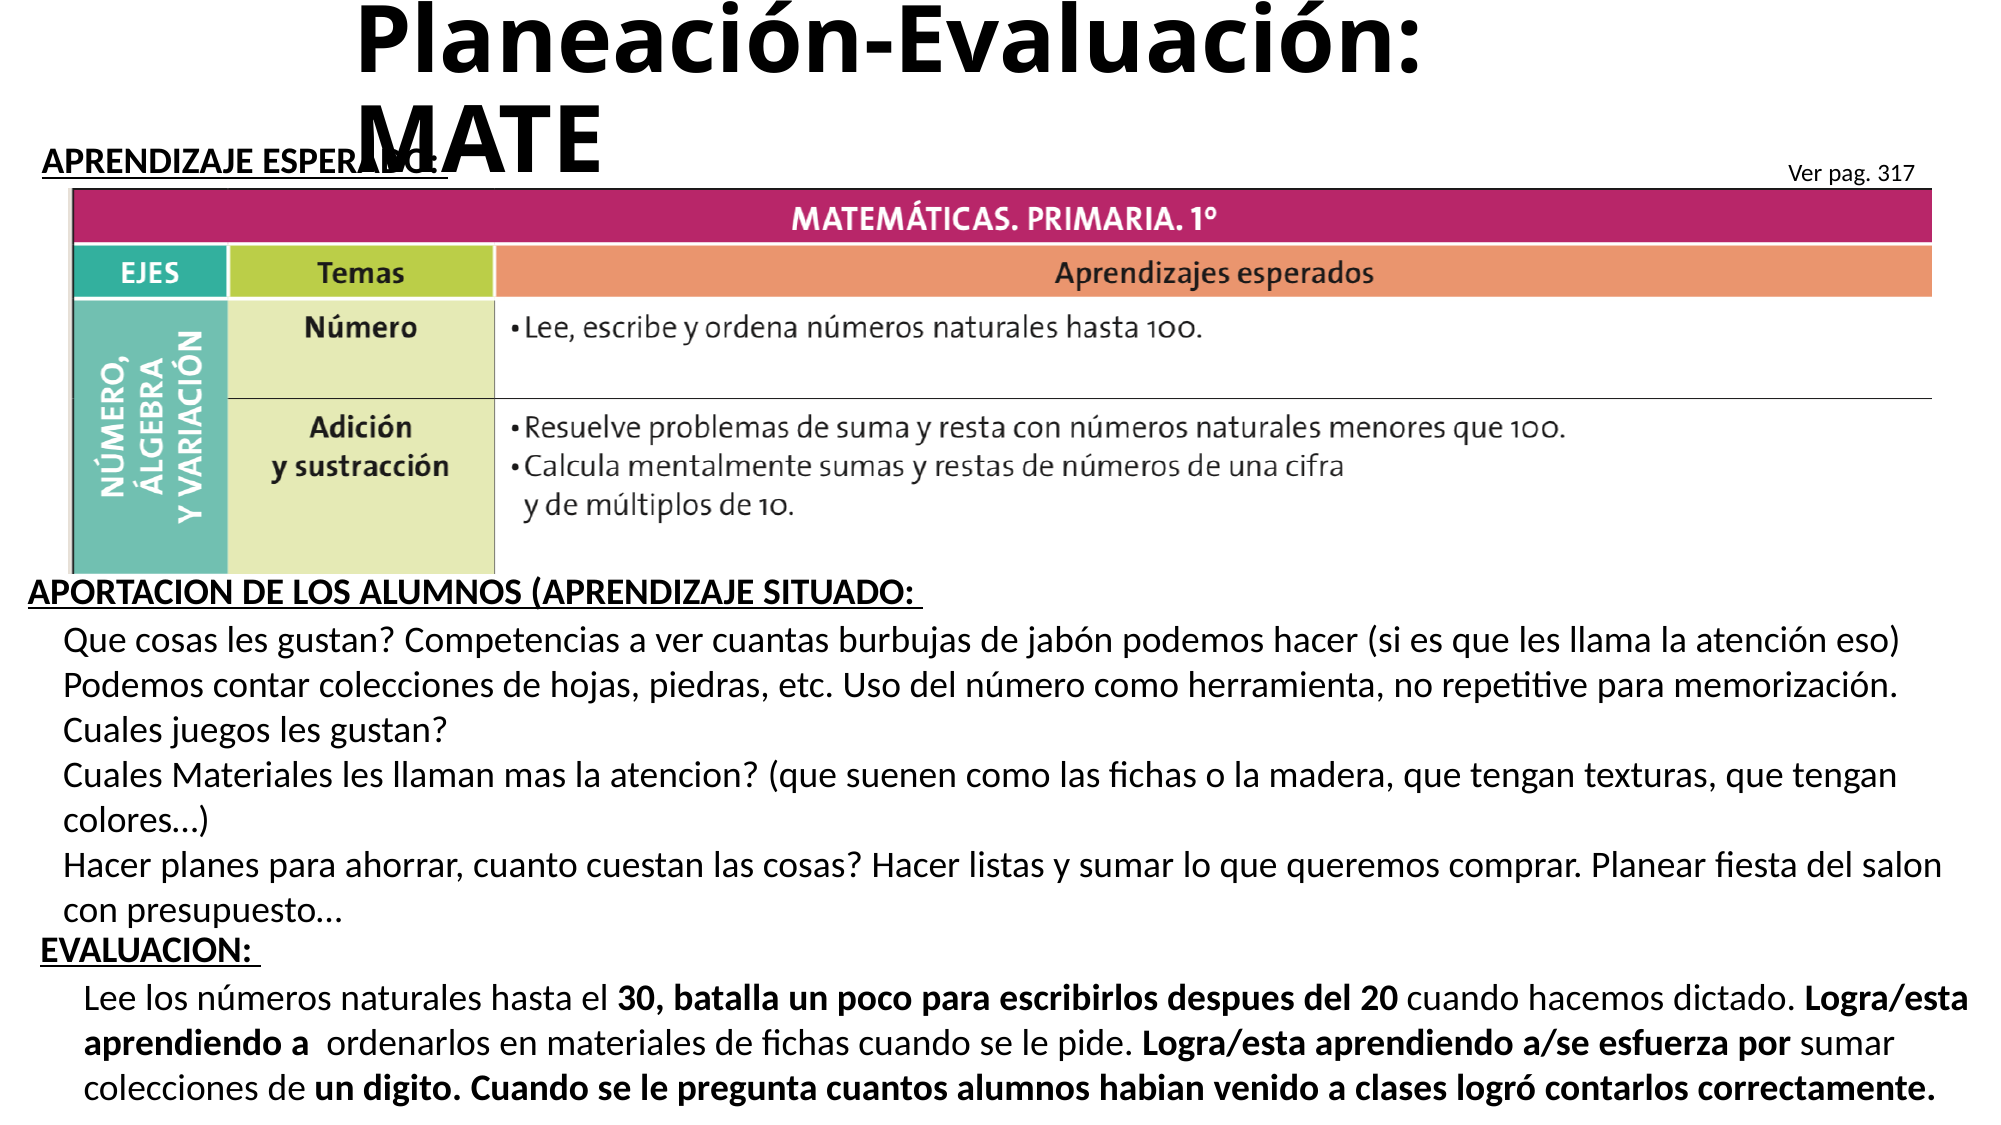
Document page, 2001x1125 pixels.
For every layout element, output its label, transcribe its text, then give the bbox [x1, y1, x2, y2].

text_box Ver pag. 317 [1773, 148, 1931, 188]
text_box Planeación-Evaluación: MATE [338, 0, 1587, 188]
text_box APORTACION DE LOS ALUMNOS (APRENDIZAJE SITUADO: [12, 559, 1965, 619]
text_box APRENDIZAJE ESPERADO: [26, 129, 463, 189]
text_box Que cosas les gustan? Competencias a ver cuantas burbujas de jabón podemos hacer (si es que les llama la atención eso) Podemos contar colecciones de hojas, piedras, etc. Uso del número como herramienta, no repetitive para memorización. Cuales juegos les gustan? Cuales Materiales les llaman mas la atencion? (que suenen como las fichas o la madera, que tengan texturas, que tengan colores…) Hacer planes para ahorrar, cuanto cuestan las cosas? Hacer listas y sumar lo que queremos comprar. Planear fiesta del salon con presupuesto… [48, 607, 2000, 938]
text_box EVALUACION: [25, 917, 276, 977]
text_box Lee los números naturales hasta el 30, batalla un poco para escribirlos despues del 20 cuando hacemos dictado. Logra/esta aprendiendo a ordenarlos en materiales de fichas cuando se le pide. Logra/esta aprendiendo a/se esfuerza por sumar colecciones de un digito. Cuando se le pregunta cuantos alumnos habian venido a clases logró contarlos correctamente. [68, 965, 2000, 1116]
picture [68, 188, 1932, 574]
